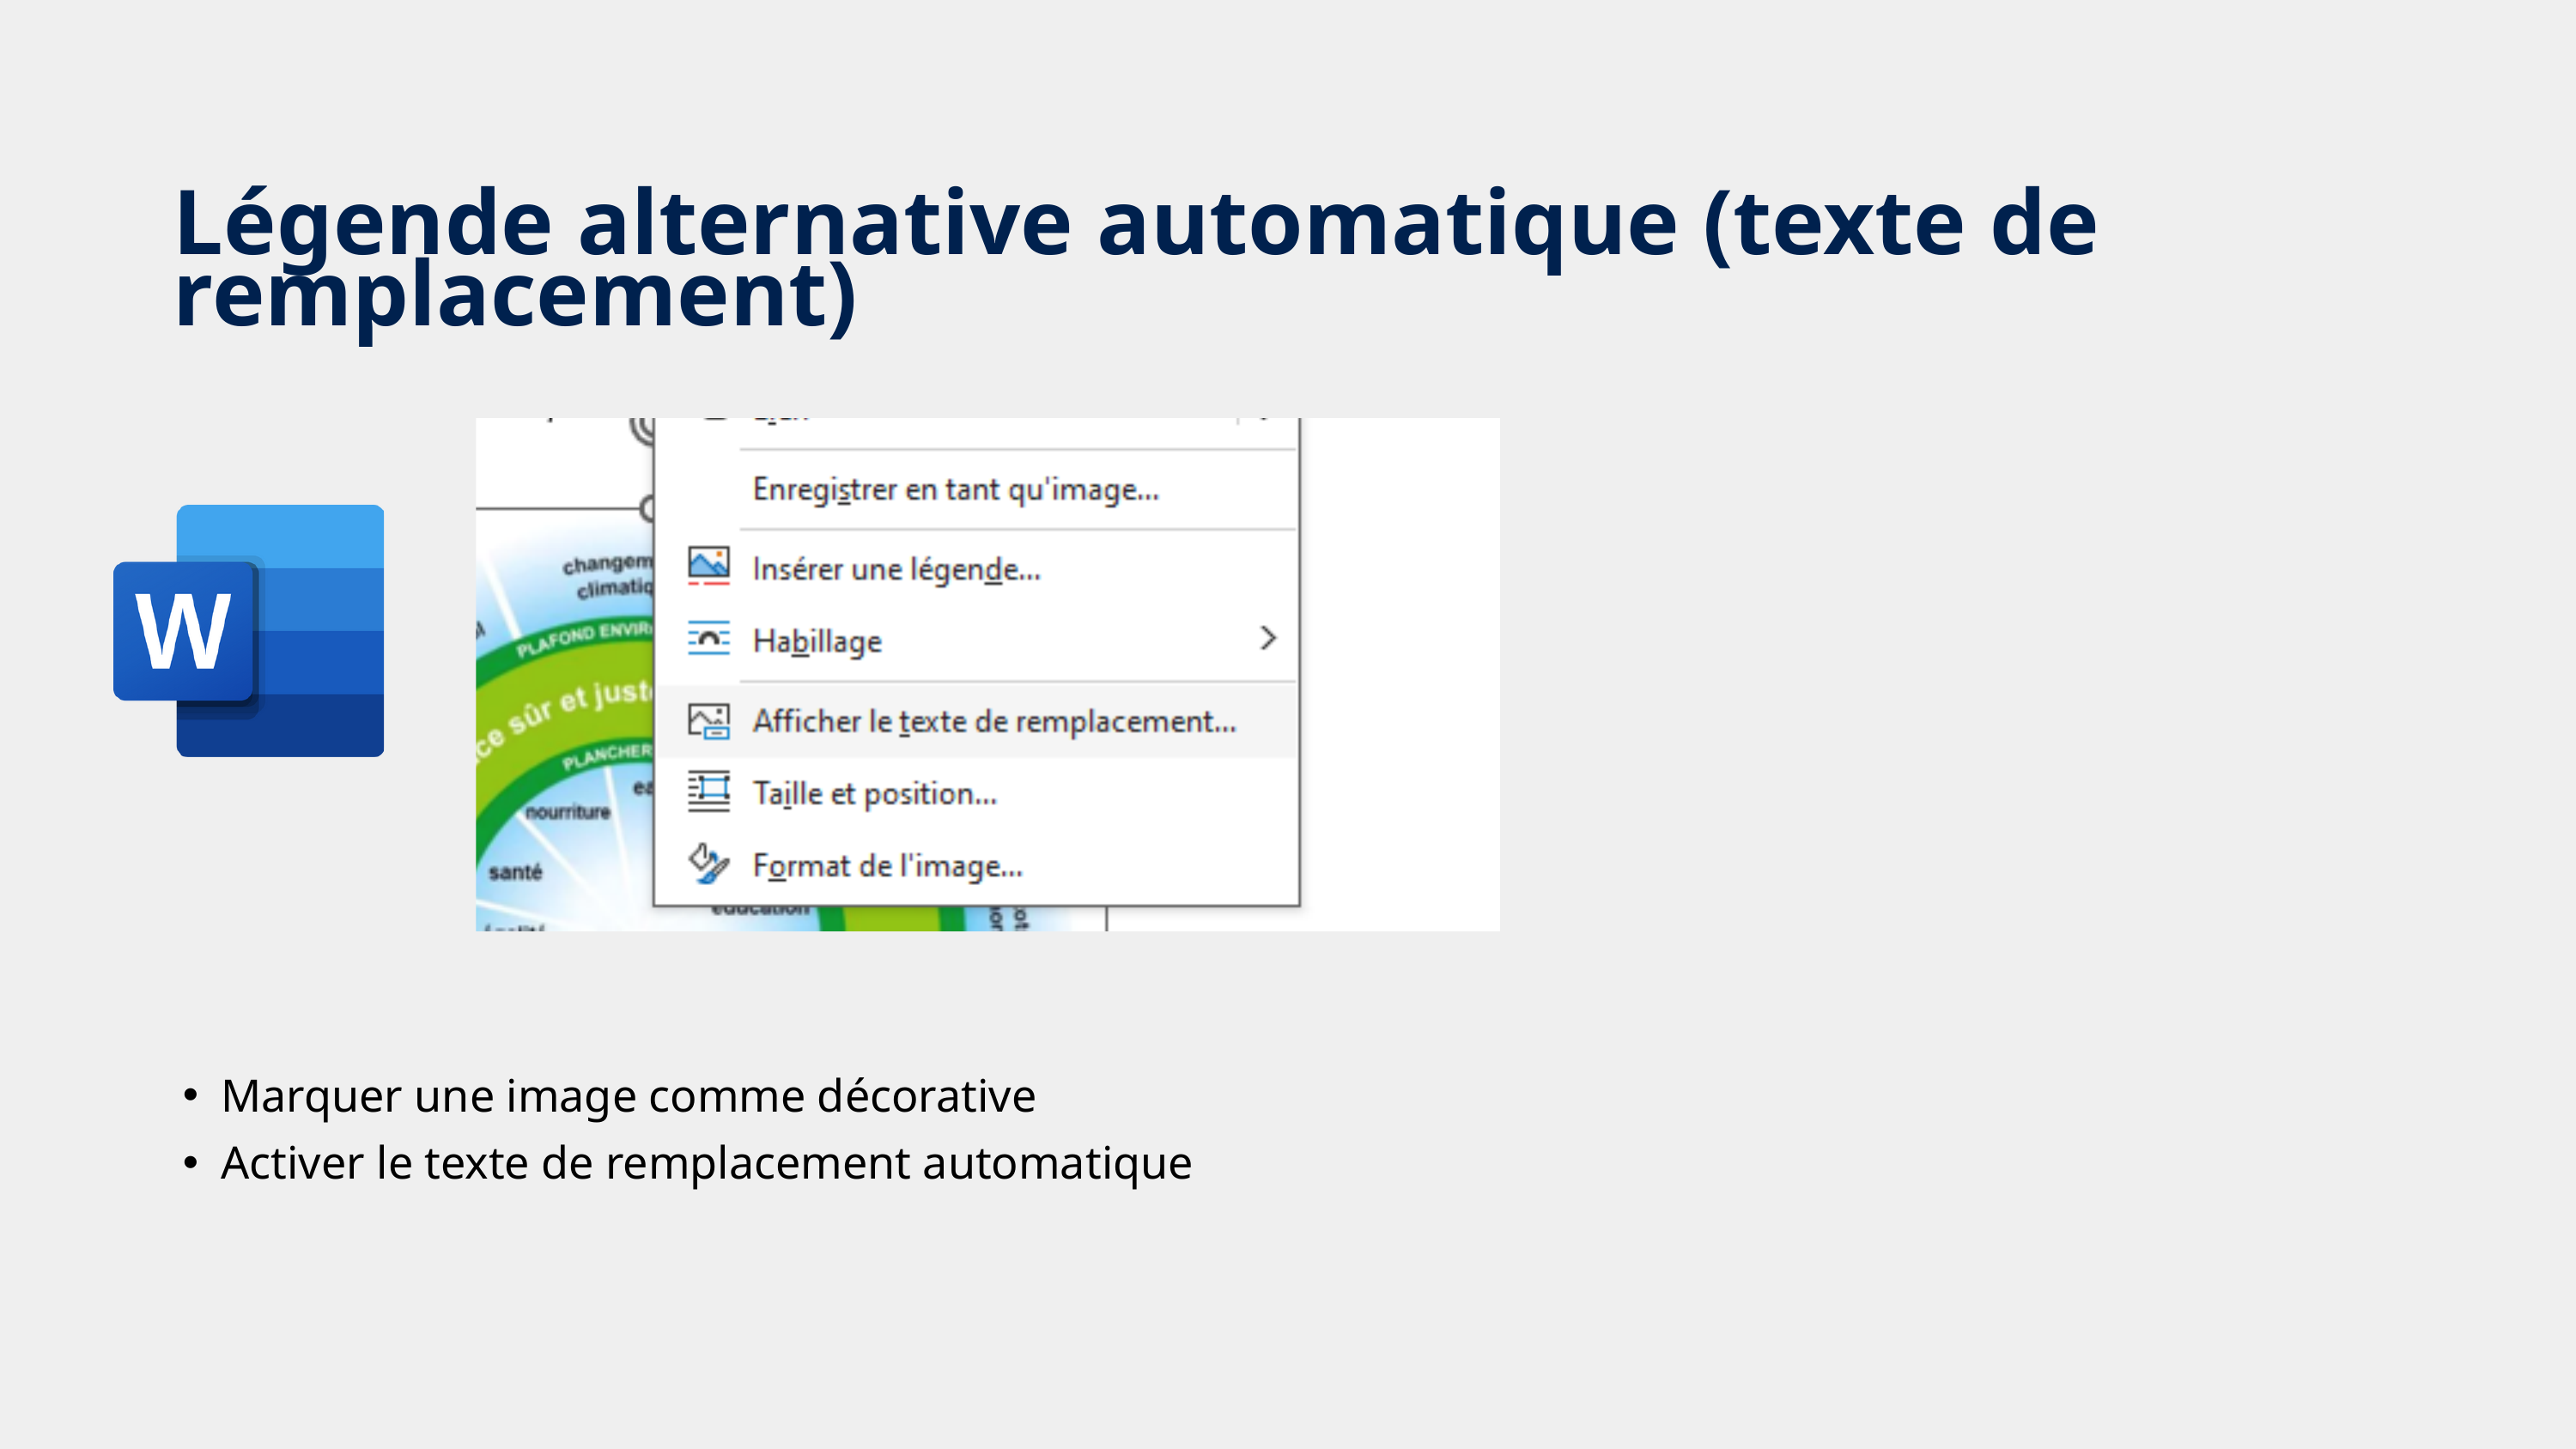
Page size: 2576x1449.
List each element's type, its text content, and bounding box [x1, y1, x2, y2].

text_box Légende alternative automatique (texte de remplacement) [173, 200, 2414, 344]
text_box Marquer une image comme décorative Activer le texte de remplacement automatique [144, 1054, 2365, 1189]
text_box [476, 418, 1500, 931]
text_box [113, 505, 385, 757]
